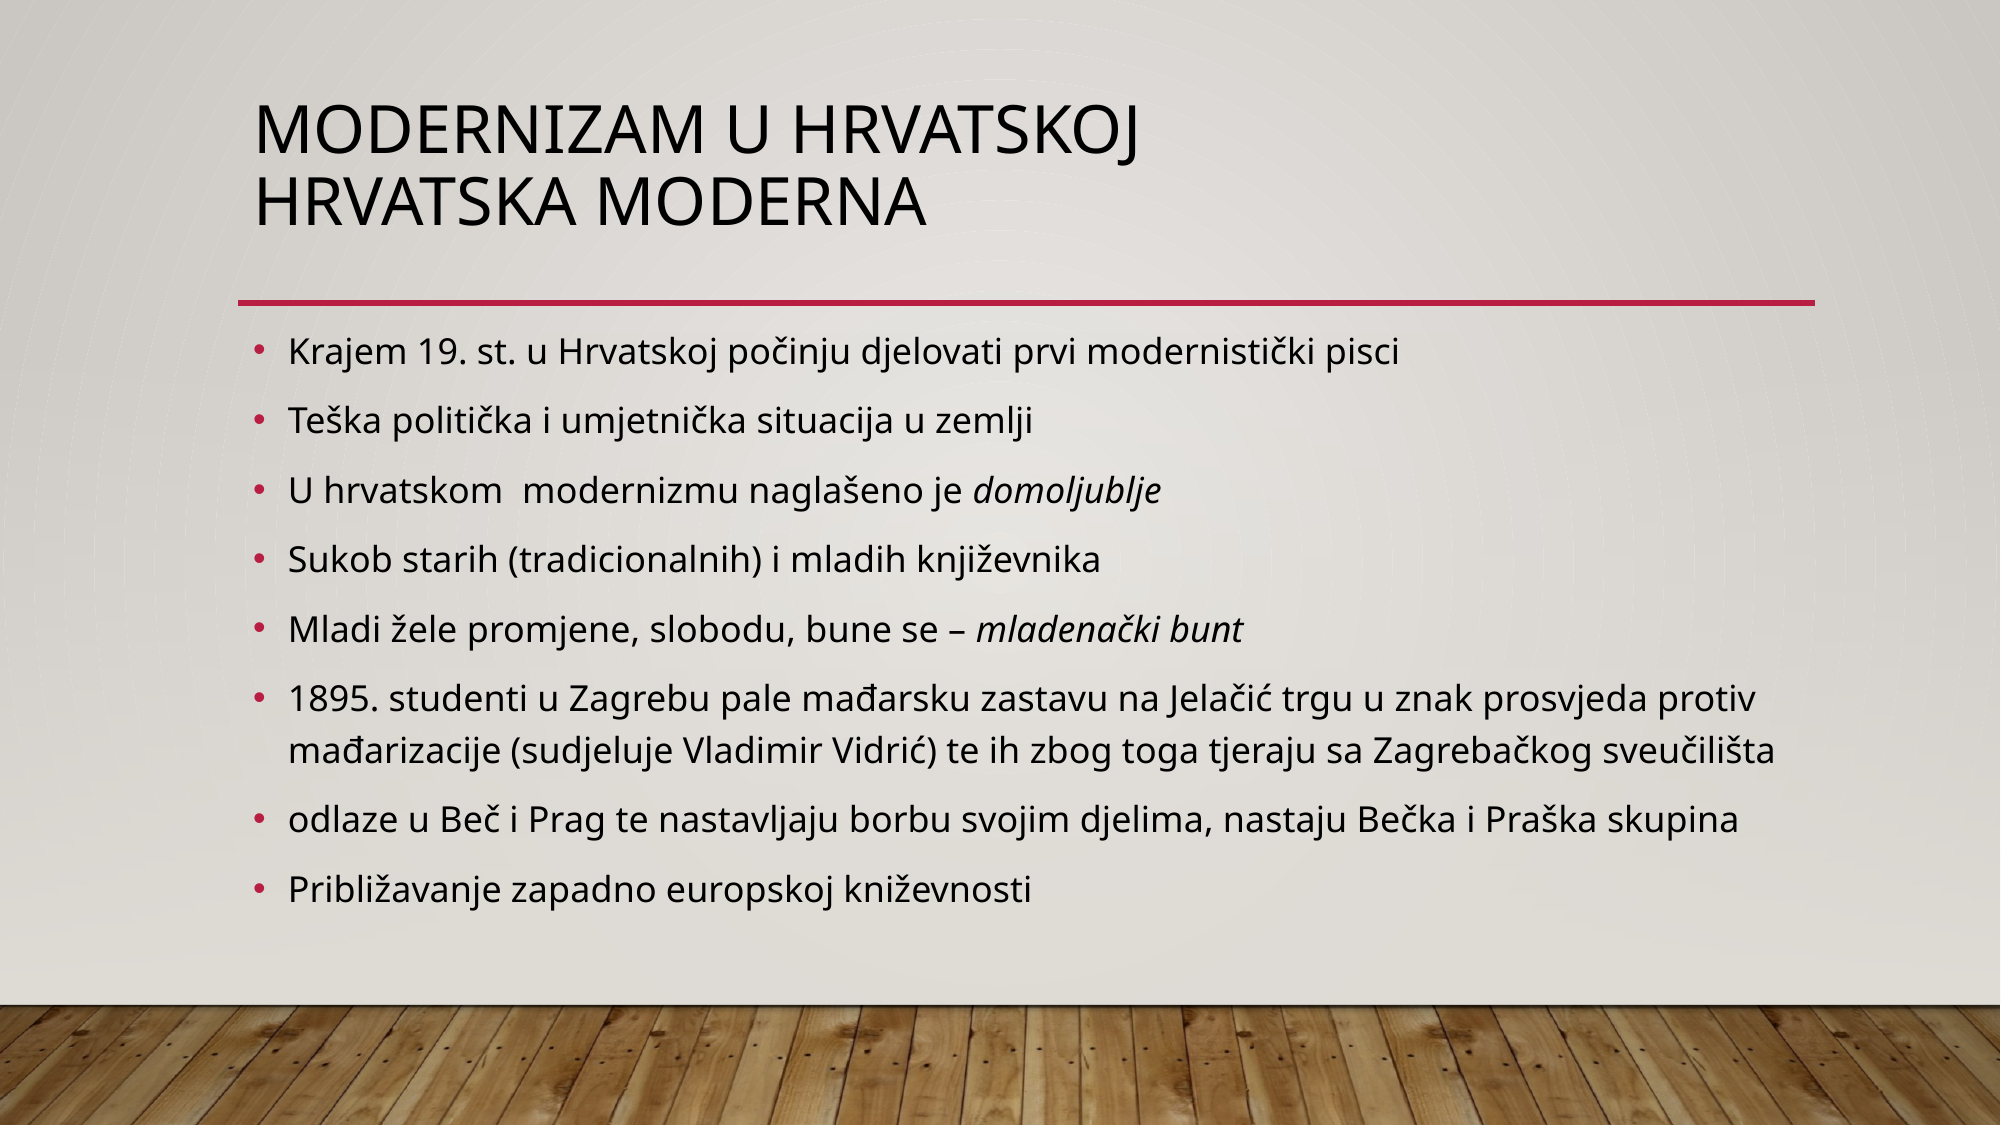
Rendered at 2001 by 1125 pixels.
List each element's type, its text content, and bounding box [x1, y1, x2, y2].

picture [0, 1005, 2000, 1125]
title Modernizam u hrvatskoj hrvatska moderna [238, 88, 1814, 263]
list Krajem 19. st. u Hrvatskoj počinju djelovati prvi modernistički pisci Teška politička i umjetnička situacija u zemlji U hrvatskom modernizmu naglašeno je domoljublje Sukob starih (tradicionalnih) i mladih književnika Mladi žele promjene, slobodu, bune se – mladenački bunt 1895. studenti u Zagrebu pale mađarsku zastavu na Jelačić trgu u znak prosvjeda protiv mađarizacije (sudjeluje Vladimir Vidrić) te ih zbog toga tjeraju sa Zagrebačkog sveučilišta odlaze u Beč i Prag te nastavljaju borbu svojim djelima, nastaju Bečka i Praška skupina Približavanje zapadno europskoj kniževnosti [238, 312, 1814, 925]
